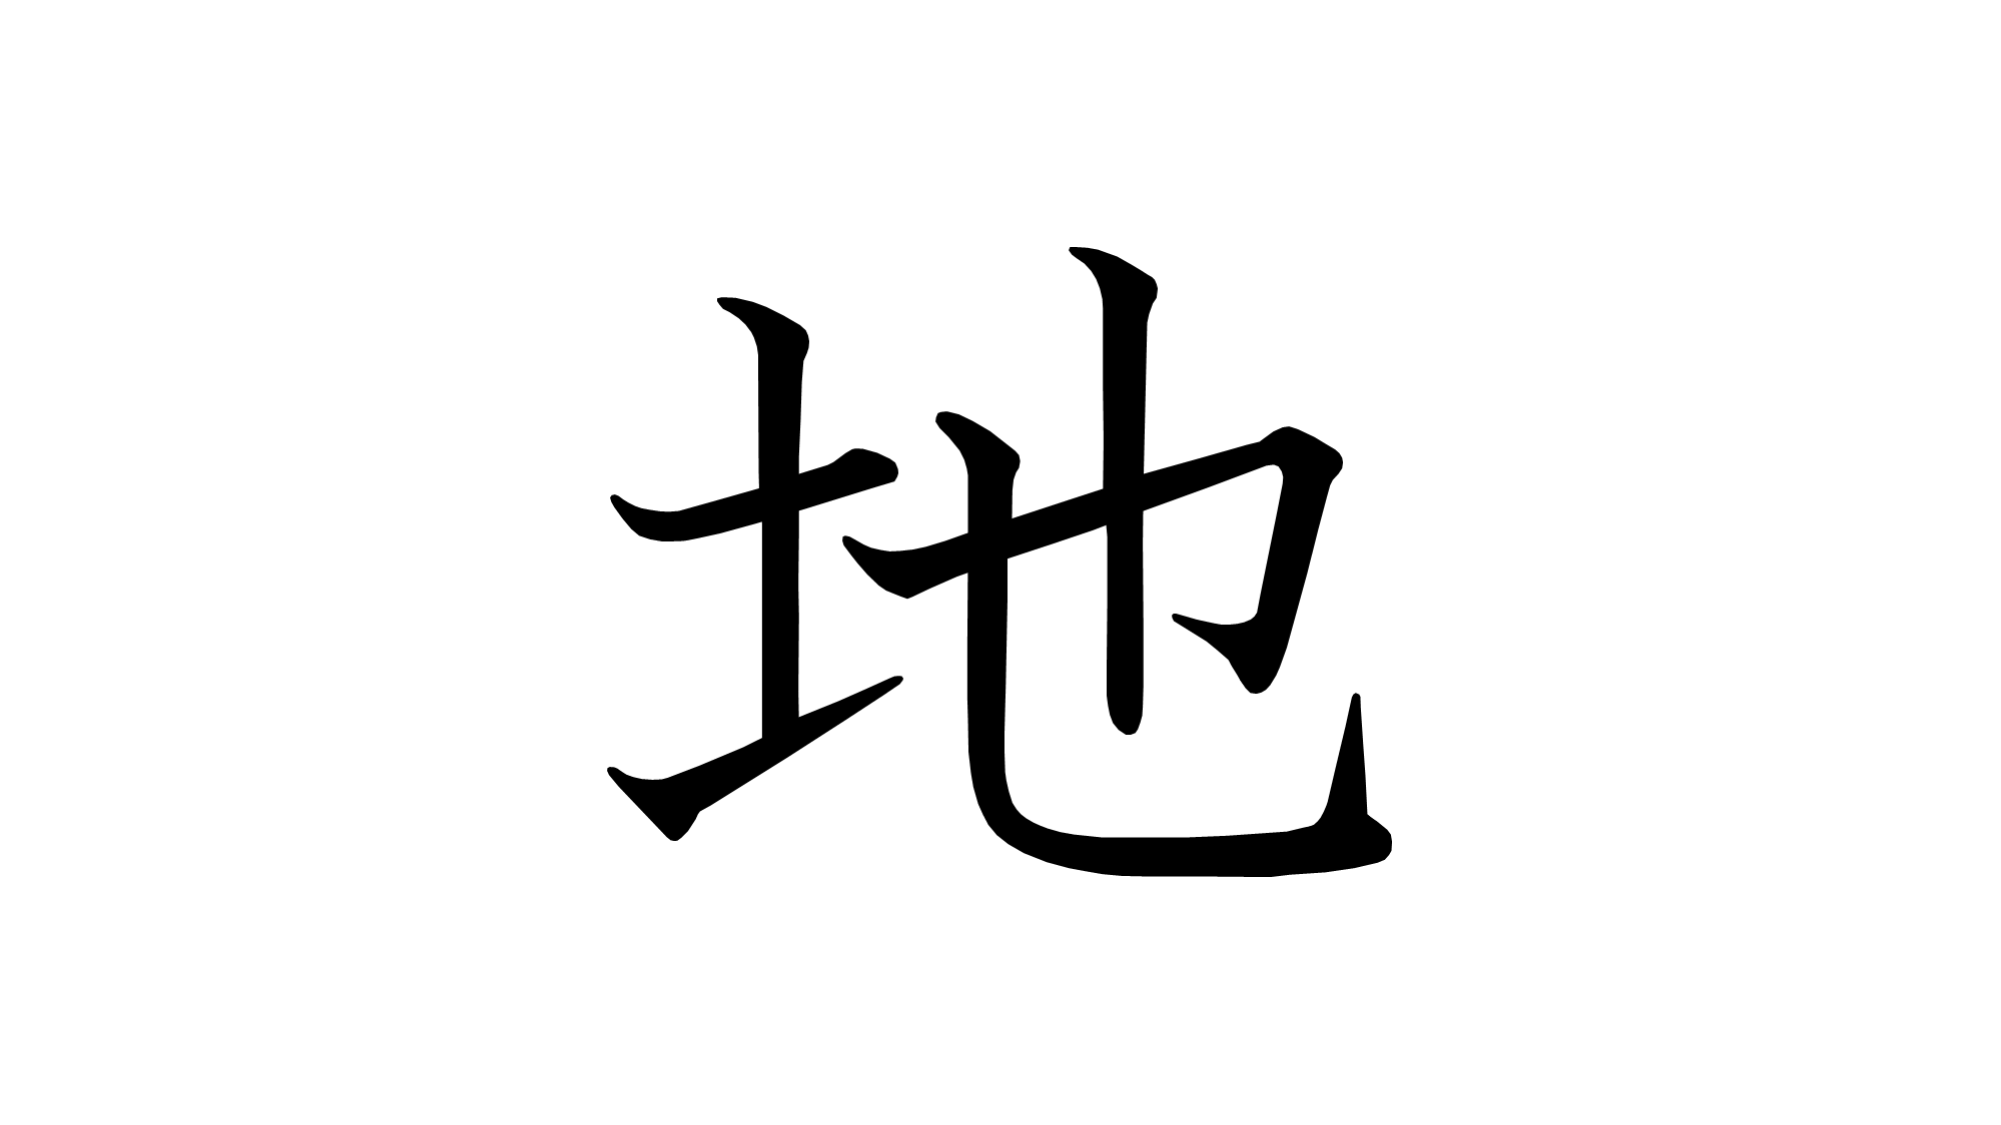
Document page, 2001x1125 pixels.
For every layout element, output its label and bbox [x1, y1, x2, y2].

picture [607, 247, 1393, 877]
